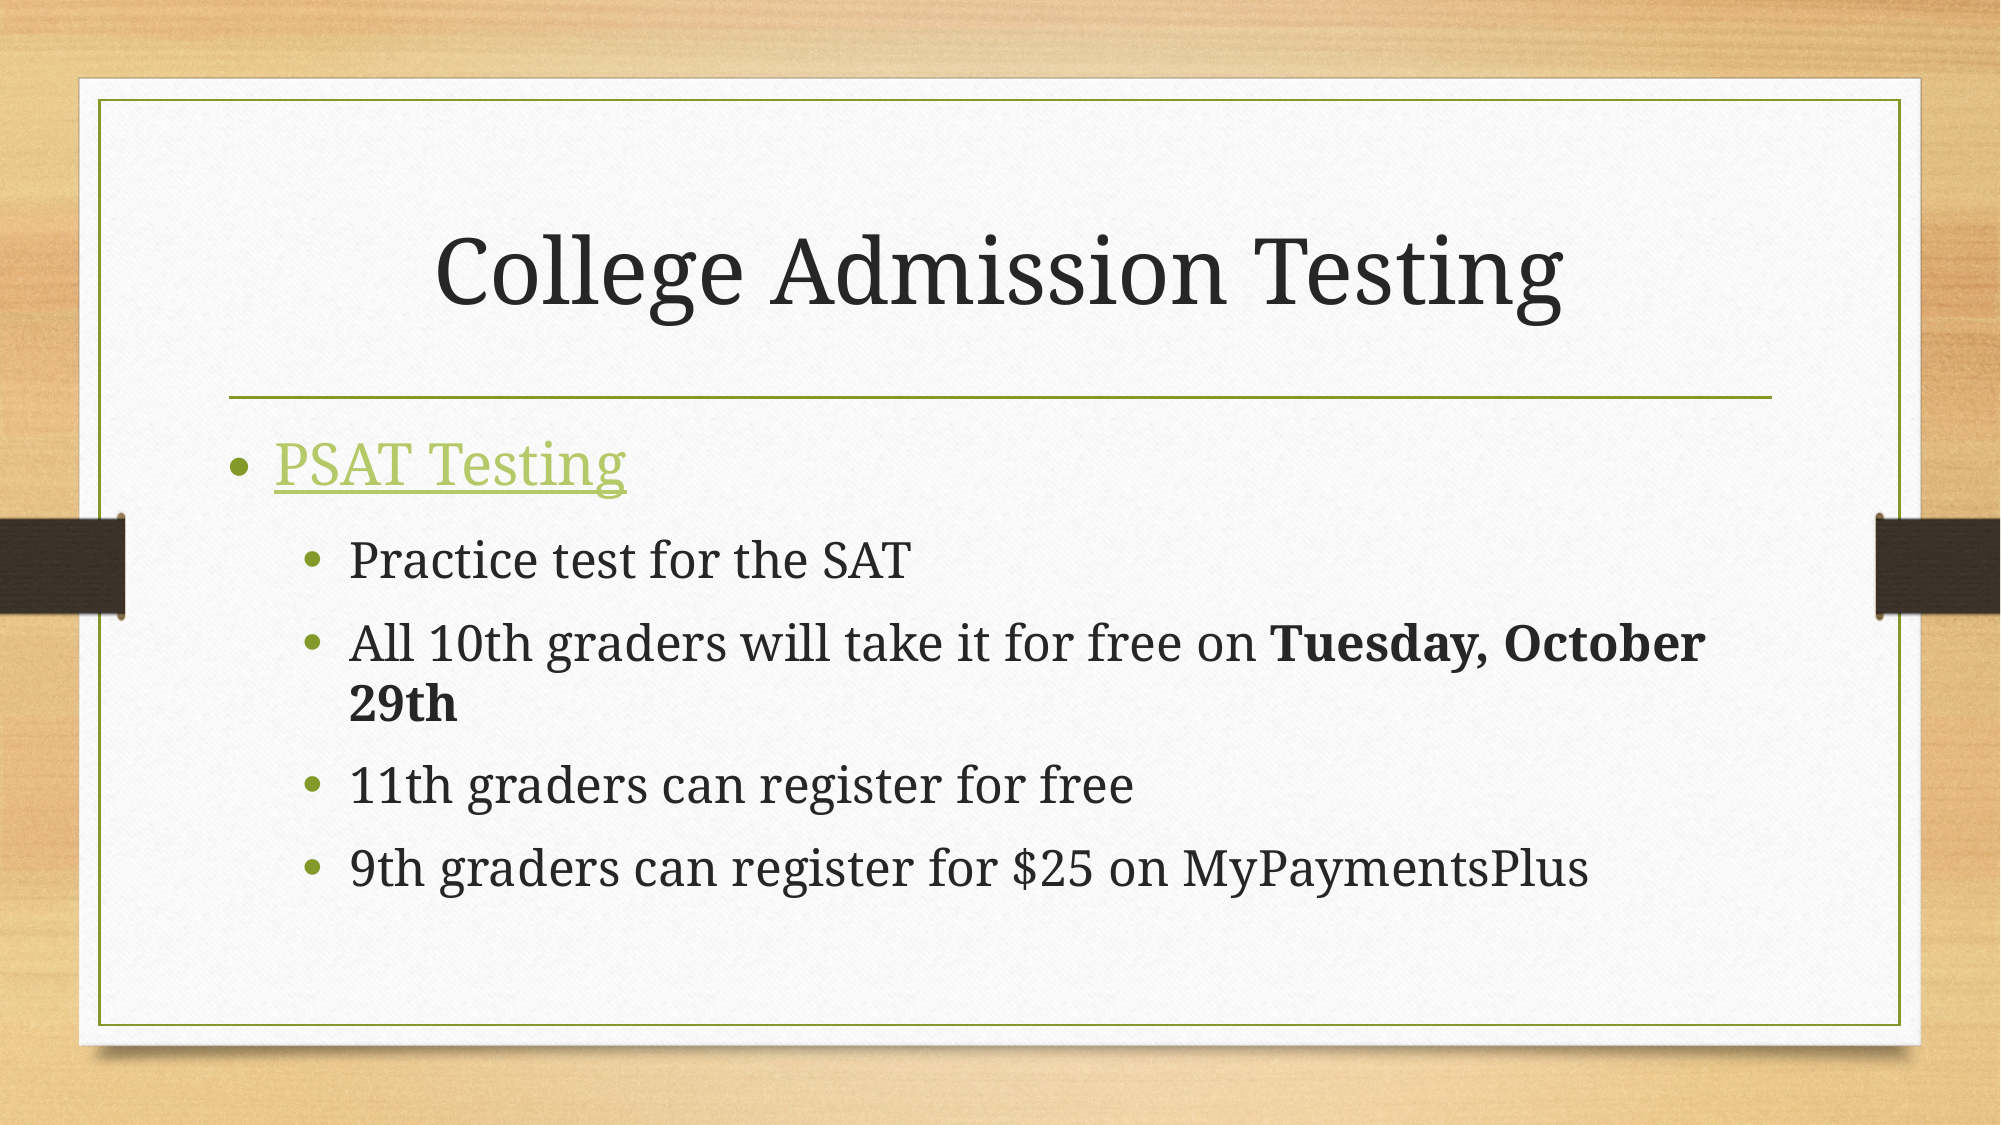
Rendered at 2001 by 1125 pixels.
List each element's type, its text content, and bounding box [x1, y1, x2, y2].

picture [0, 0, 2001, 1125]
title College Admission Testing [212, 161, 1788, 375]
list PSAT Testing Practice test for the SAT All 10th graders will take it for free on Tuesday, October 29th 11th graders can register for free 9th graders can register for $25 on MyPaymentsPlus [212, 419, 1788, 964]
